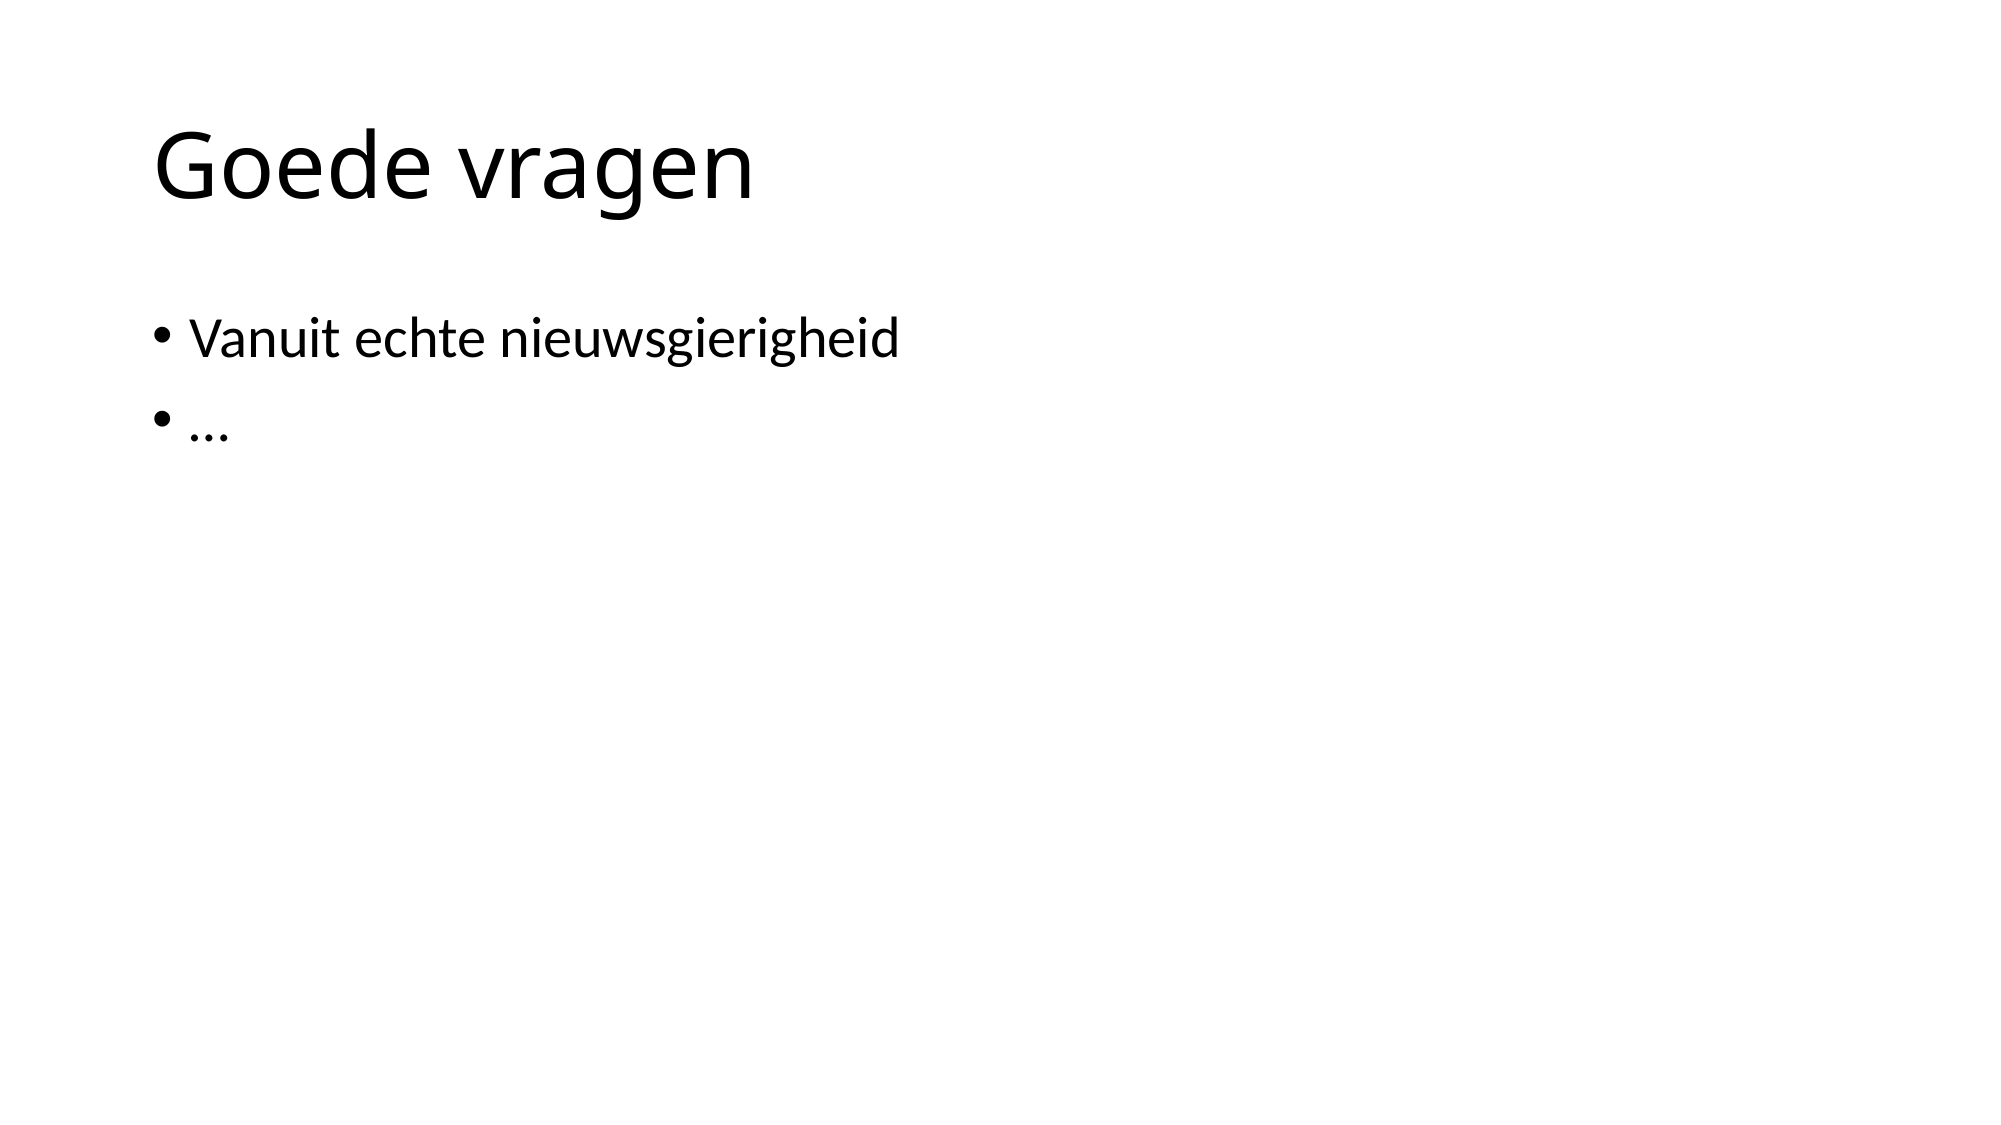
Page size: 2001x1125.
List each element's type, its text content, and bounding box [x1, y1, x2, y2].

title Goede vragen [137, 59, 1863, 278]
list Vanuit echte nieuwsgierigheid … [137, 299, 1863, 1014]
